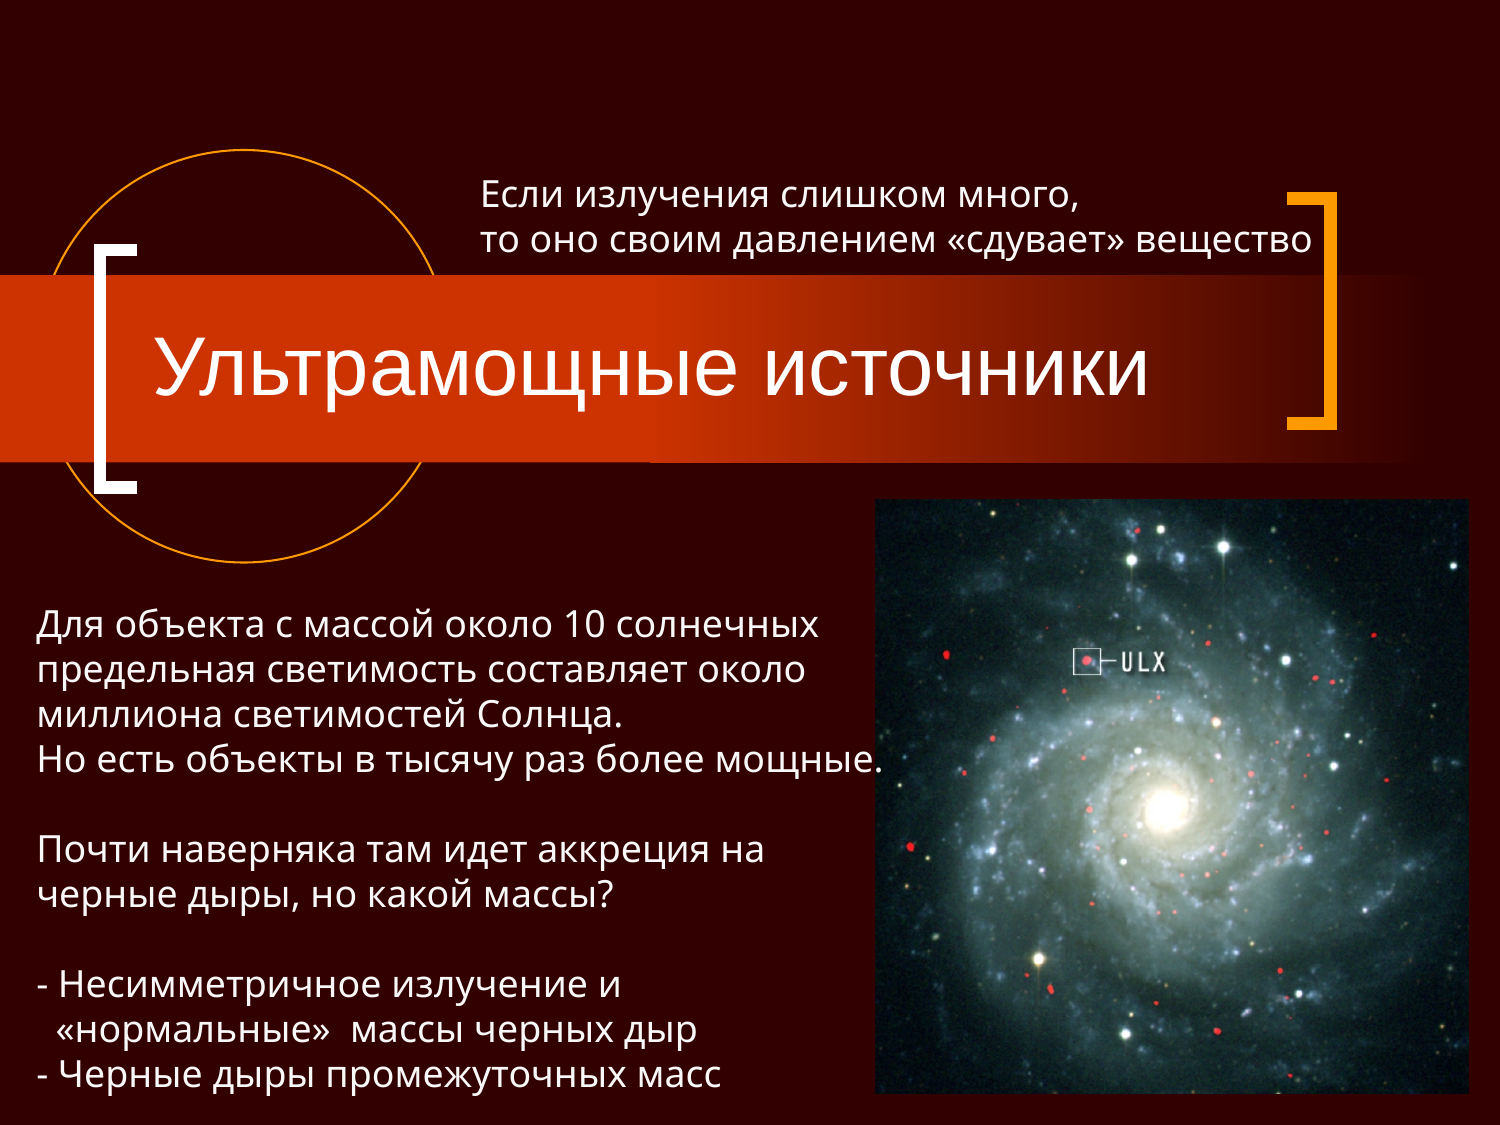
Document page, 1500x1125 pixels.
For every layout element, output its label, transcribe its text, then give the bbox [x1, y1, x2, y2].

text_box Если излучения слишком много, то оно своим давлением «сдувает» вещество [464, 162, 1329, 268]
text_box Для объекта с массой около 10 солнечных предельная светимость составляет около миллиона светимостей Солнца. Но есть объекты в тысячу раз более мощные. Почти наверняка там идет аккреция на черные дыры, но какой массы? - Несимметричное излучение и «нормальные» массы черных дыр - Черные дыры промежуточных масс [21, 592, 900, 1103]
picture [874, 499, 1469, 1094]
title Ультрамощные источники [137, 187, 1312, 420]
